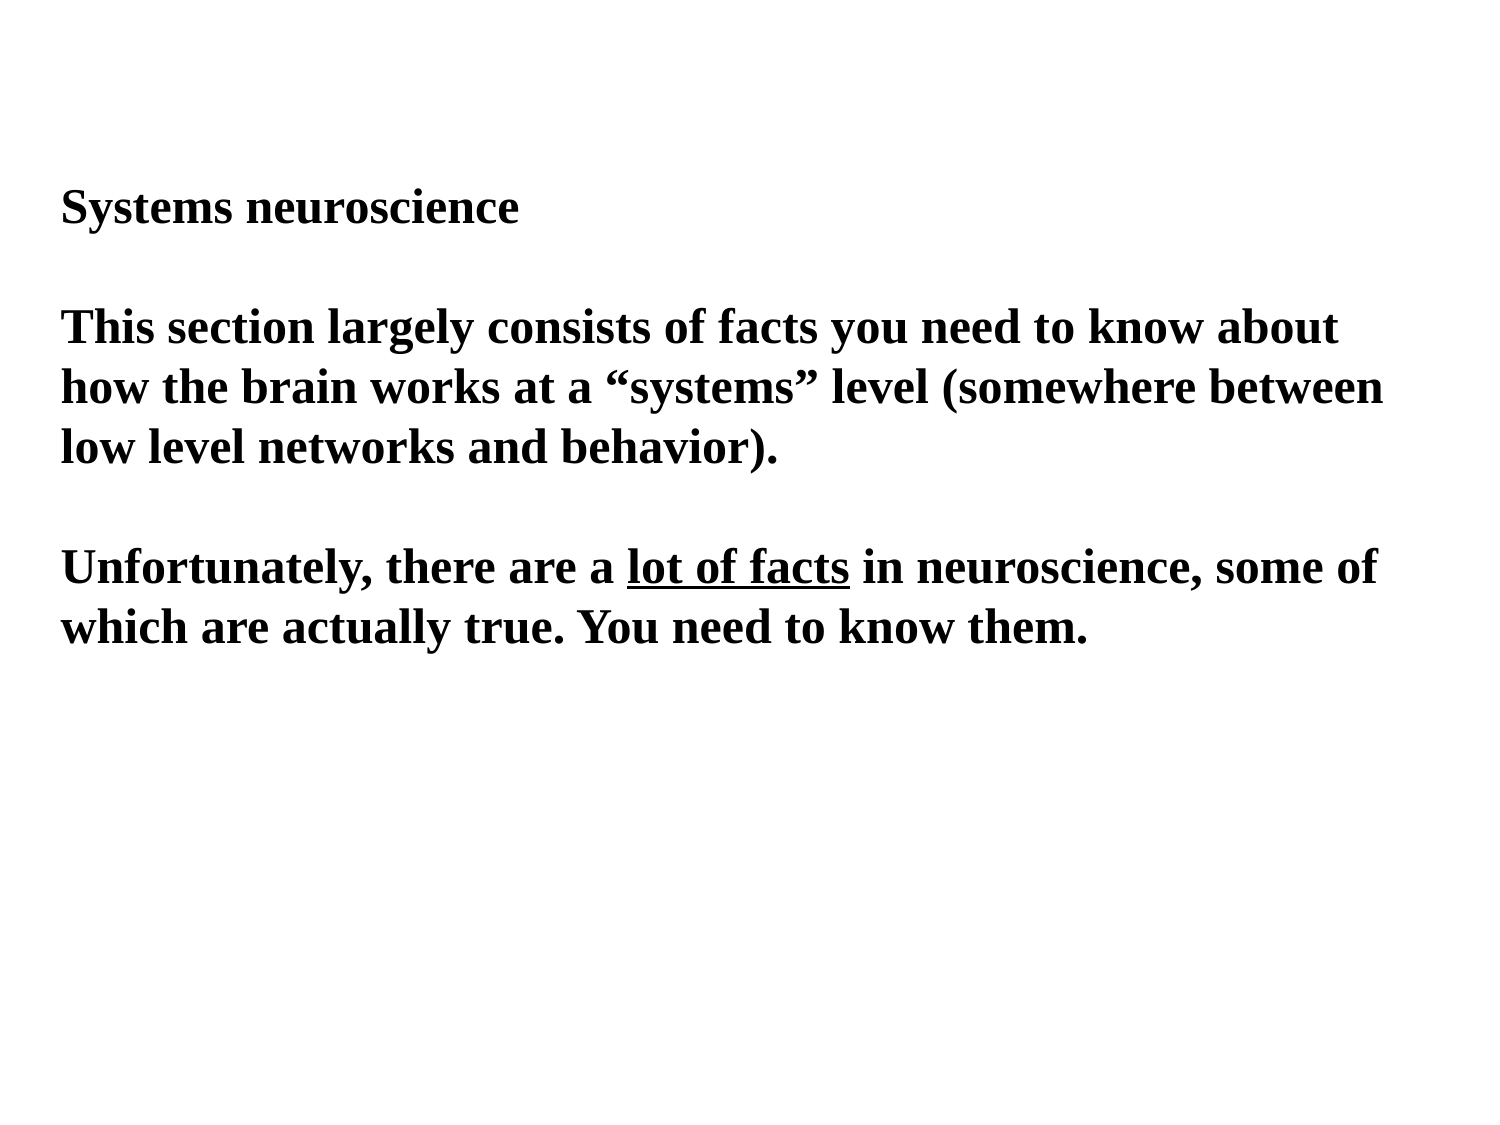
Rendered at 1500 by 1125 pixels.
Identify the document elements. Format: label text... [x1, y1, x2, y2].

text_box Systems neuroscience This section largely consists of facts you need to know about how the brain works at a “systems” level (somewhere between low level networks and behavior). Unfortunately, there are a lot of facts in neuroscience, some of which are actually true. You need to know them. [45, 45, 1424, 661]
